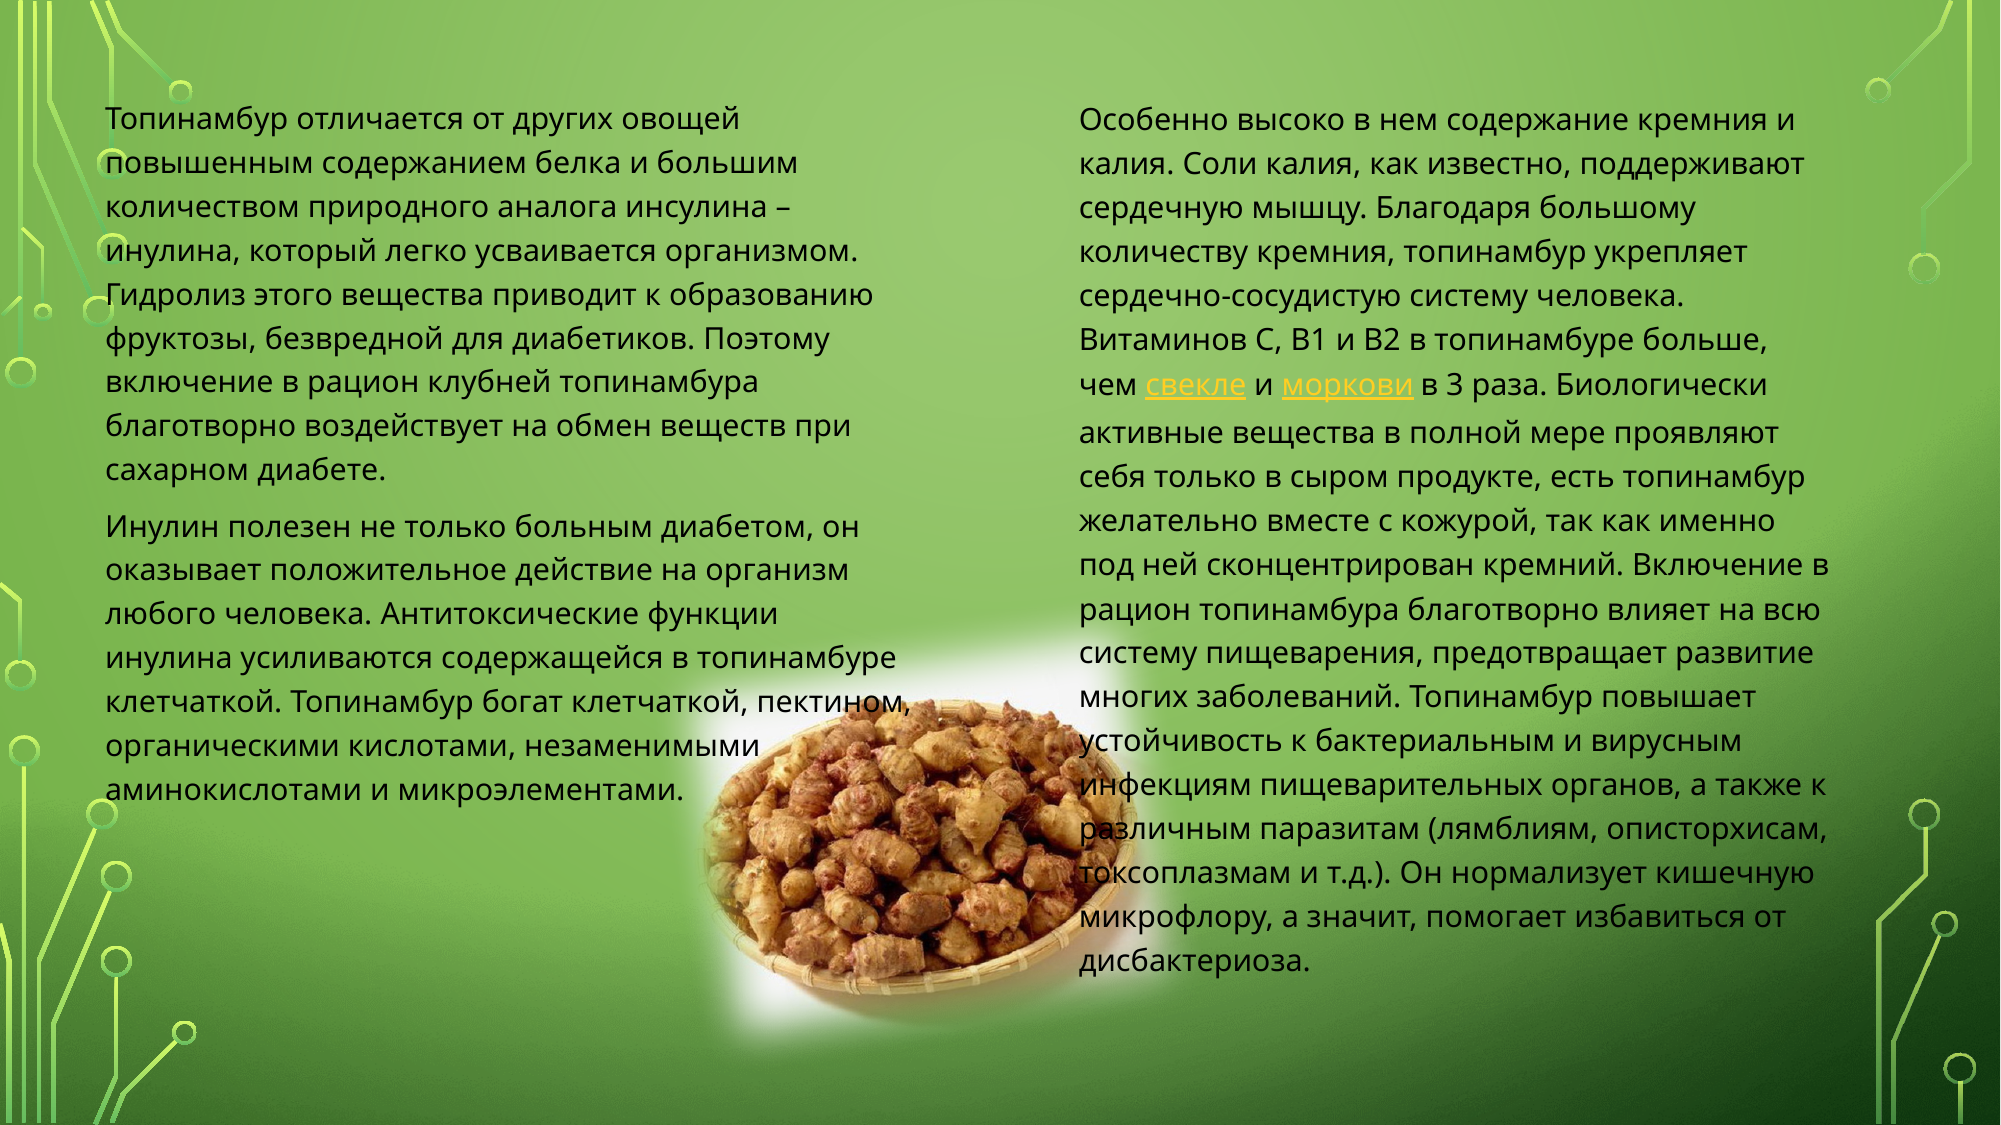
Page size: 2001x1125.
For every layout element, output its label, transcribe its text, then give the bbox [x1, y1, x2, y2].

list Особенно высоко в нем содержание кремния и калия. Соли калия, как известно, поддерживают сердечную мышцу. Благодаря большому количеству кремния, топинамбур укрепляет сердечно-сосудистую систему человека. Витаминов С, В1 и В2 в топинамбуре больше, чем свекле и моркови в 3 раза. Биологически активные вещества в полной мере проявляют себя только в сыром продукте, есть топинамбур желательно вместе с кожурой, так как именно под ней сконцентрирован кремний. Включение в рацион топинамбура благотворно влияет на всю систему пищеварения, предотвращает развитие многих заболеваний. Топинамбур повышает устойчивость к бактериальным и вирусным инфекциям пищеварительных органов, а также к различным паразитам (лямблиям, описторхисам, токсоплазмам и т.д.). Он нормализует кишечную микрофлору, а значит, помогает избавиться от дисбактериоза. [1063, 84, 1851, 1010]
list Топинамбур отличается от других овощей повышенным содержанием белка и большим количеством природного аналога инсулина – инулина, который легко усваивается организмом. Гидролиз этого вещества приводит к образованию фруктозы, безвредной для диабетиков. Поэтому включение в рацион клубней топинамбура благотворно воздействует на обмен веществ при сахарном диабете. Инулин полезен не только больным диабетом, он оказывает положительное действие на организм любого человека. Антитоксические функции инулина усиливаются содержащейся в топинамбуре клетчаткой. Топинамбур богат клетчаткой, пектином, органическими кислотами, незаменимыми аминокислотами и микроэлементами. [90, 84, 928, 870]
picture [662, 612, 1193, 1053]
